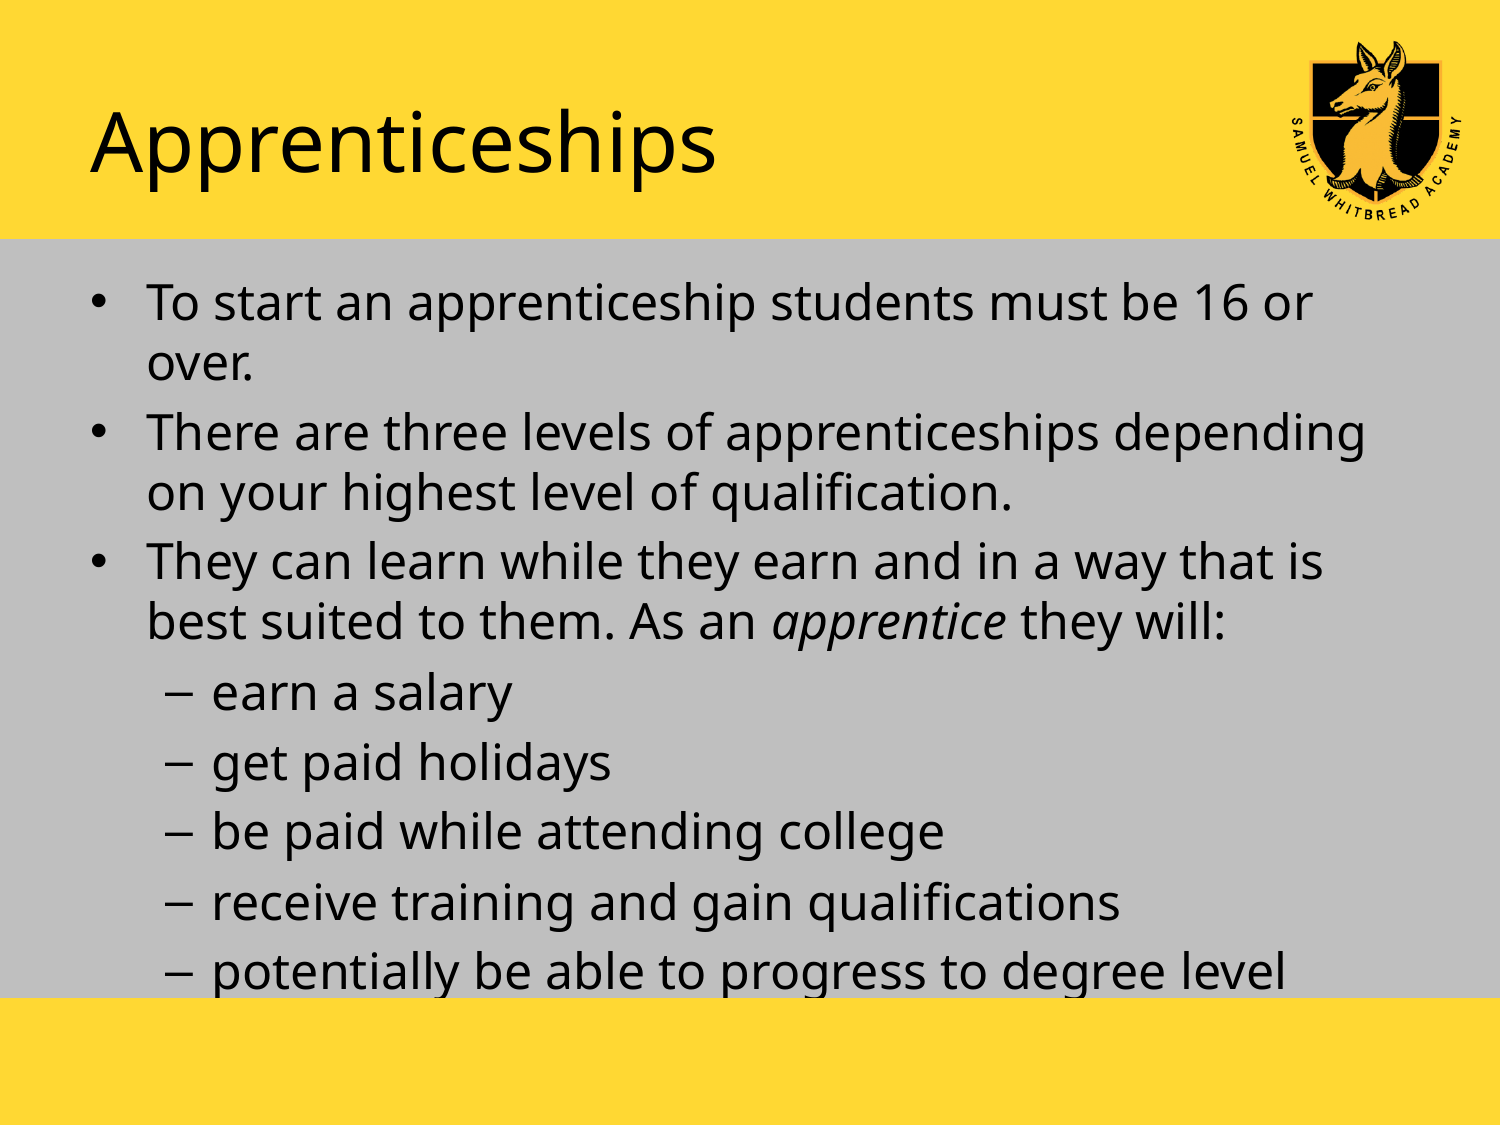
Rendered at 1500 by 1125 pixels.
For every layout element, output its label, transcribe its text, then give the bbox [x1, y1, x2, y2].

text_box [0, 998, 1500, 1125]
title Apprenticeships [75, 45, 1286, 233]
text_box [0, 0, 1500, 239]
list To start an apprenticeship students must be 16 or over. There are three levels of apprenticeships depending on your highest level of qualification. They can learn while they earn and in a way that is best suited to them. As an apprentice they will: earn a salary get paid holidays be paid while attending college receive training and gain qualifications potentially be able to progress to degree level [75, 262, 1425, 998]
picture [1287, 37, 1468, 226]
